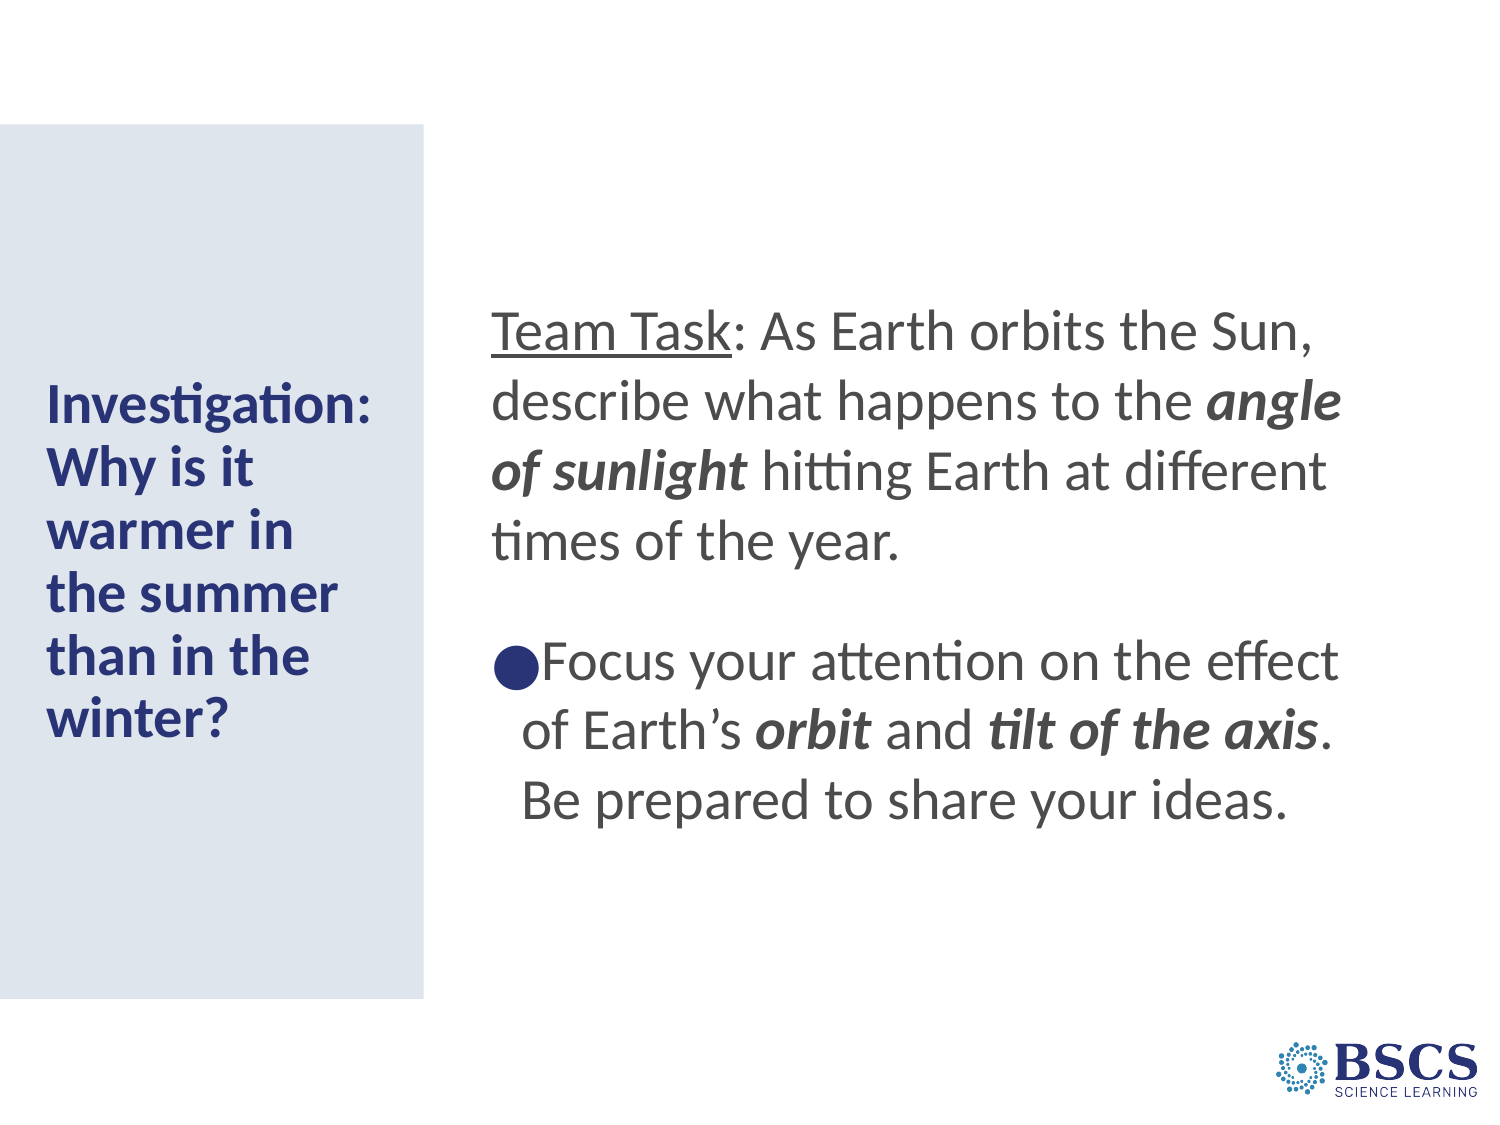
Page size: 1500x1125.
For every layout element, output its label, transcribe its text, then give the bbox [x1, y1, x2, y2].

title Investigation: Why is it warmer in the summer than in the winter? [31, 184, 394, 940]
picture [1275, 1041, 1478, 1098]
list Team Task: As Earth orbits the Sun, describe what happens to the angle of sunlight hitting Earth at different times of the year. Focus your attention on the effect of Earth’s orbit and tilt of the axis. Be prepared to share your ideas. [476, 141, 1376, 982]
